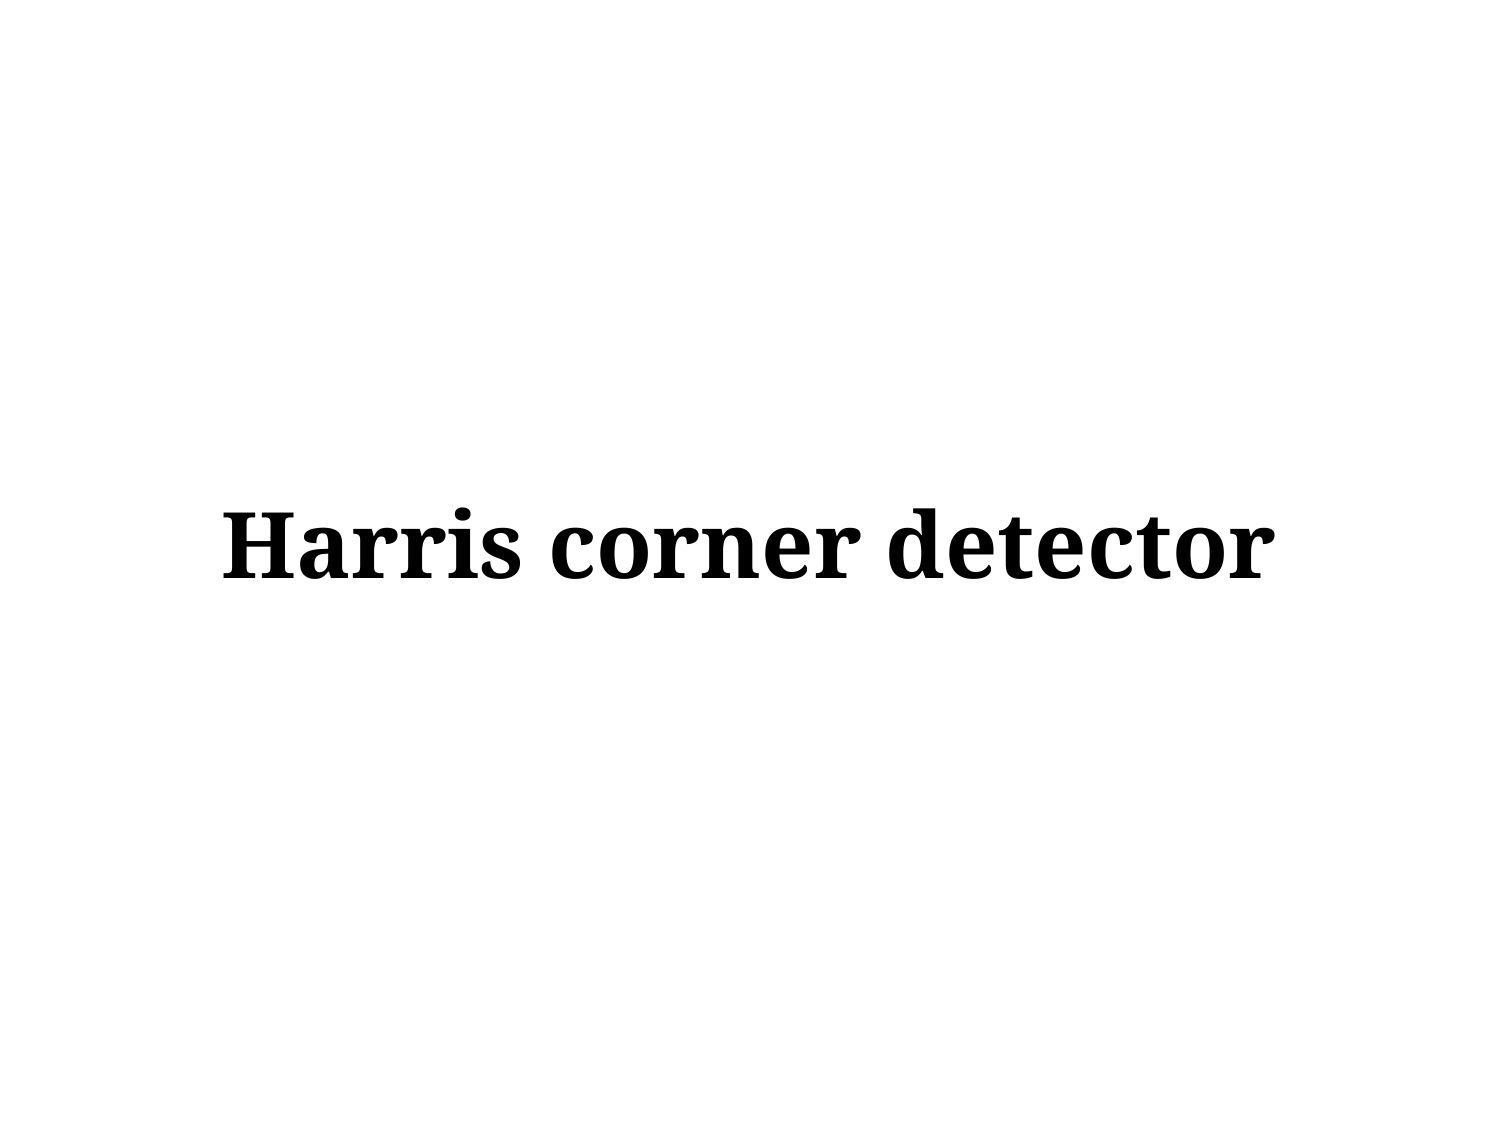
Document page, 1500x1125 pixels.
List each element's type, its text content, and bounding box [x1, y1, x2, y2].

title Harris corner detector [64, 420, 1436, 662]
